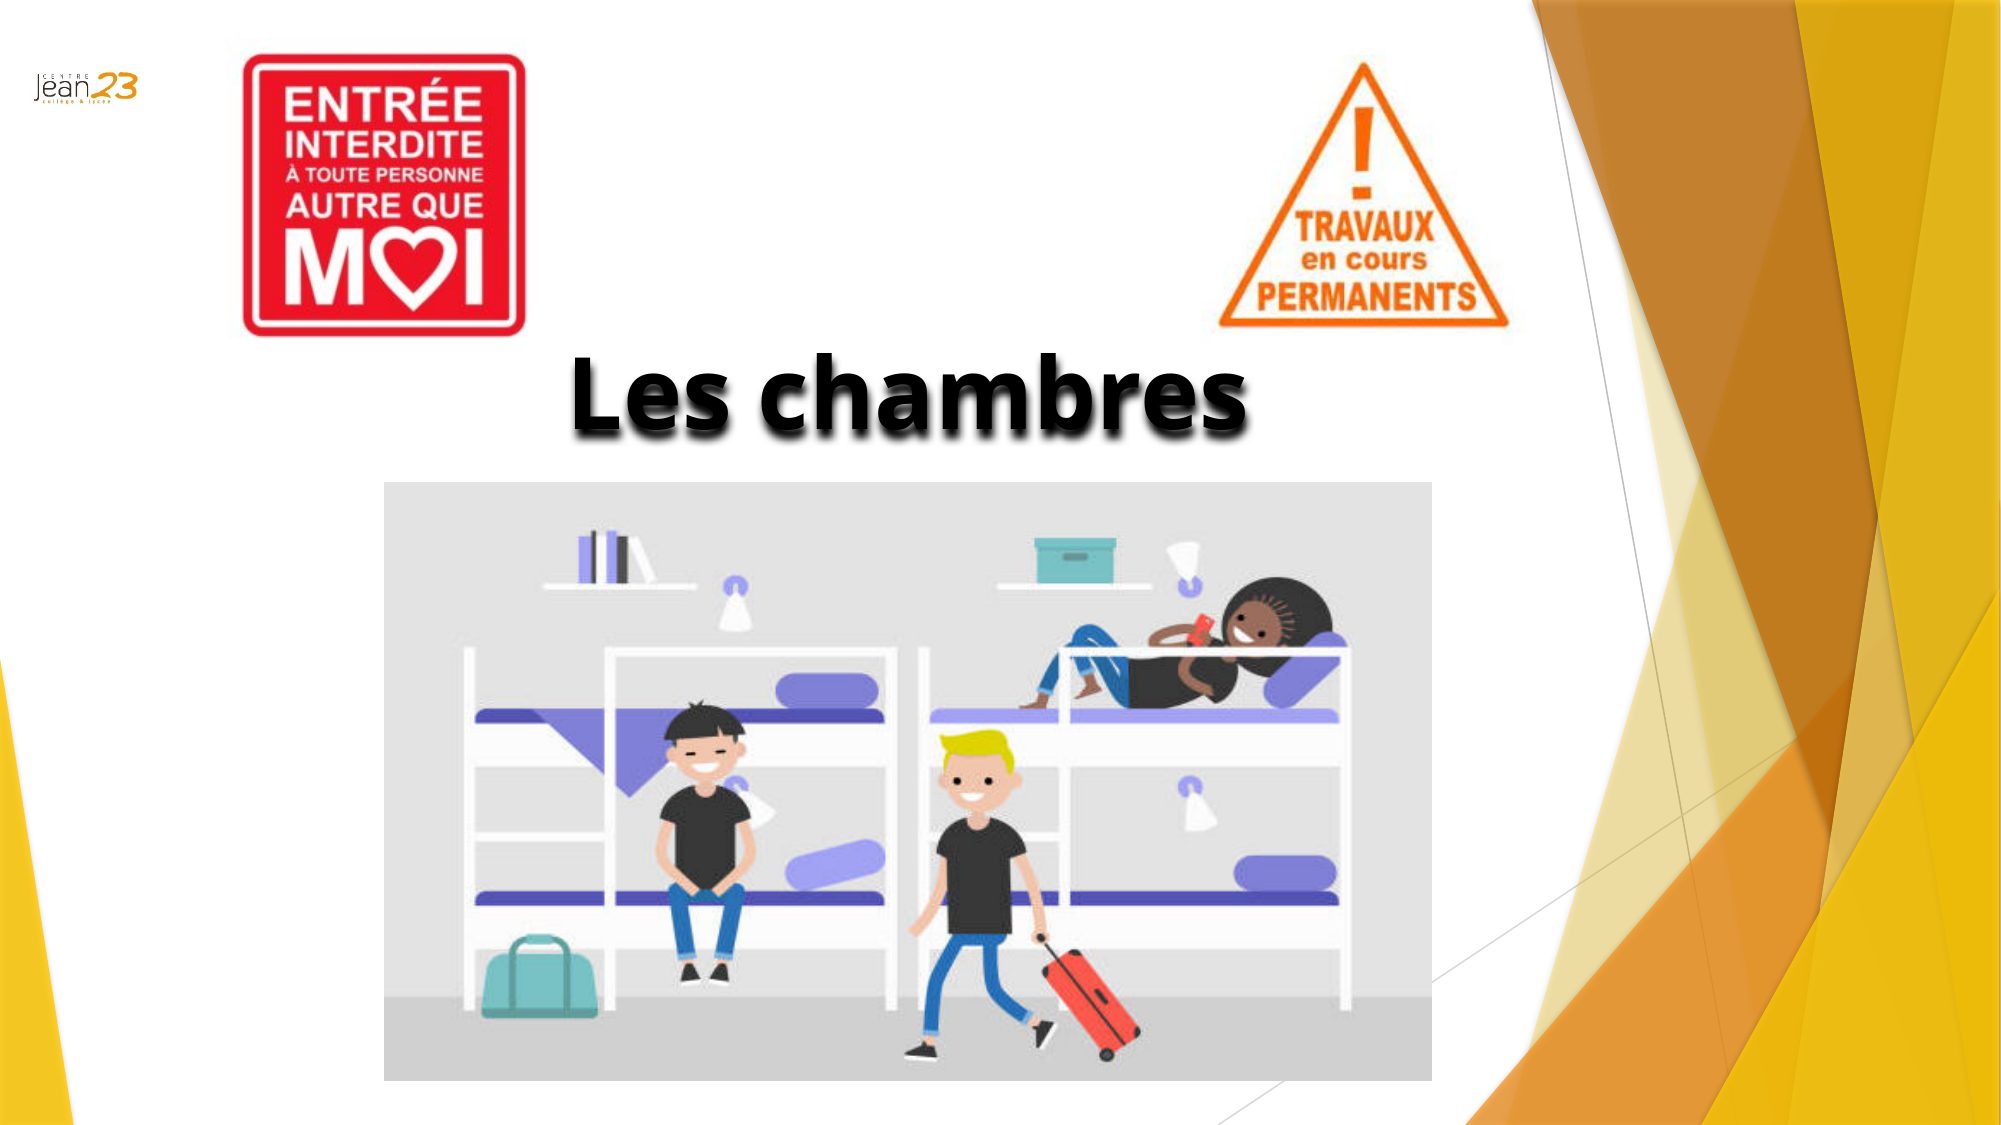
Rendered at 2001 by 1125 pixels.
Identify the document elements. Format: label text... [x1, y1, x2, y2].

picture [28, 44, 142, 137]
picture [1200, 32, 1527, 359]
picture [383, 481, 1433, 1082]
picture [204, 15, 564, 375]
title Les chambres [384, 321, 1432, 460]
